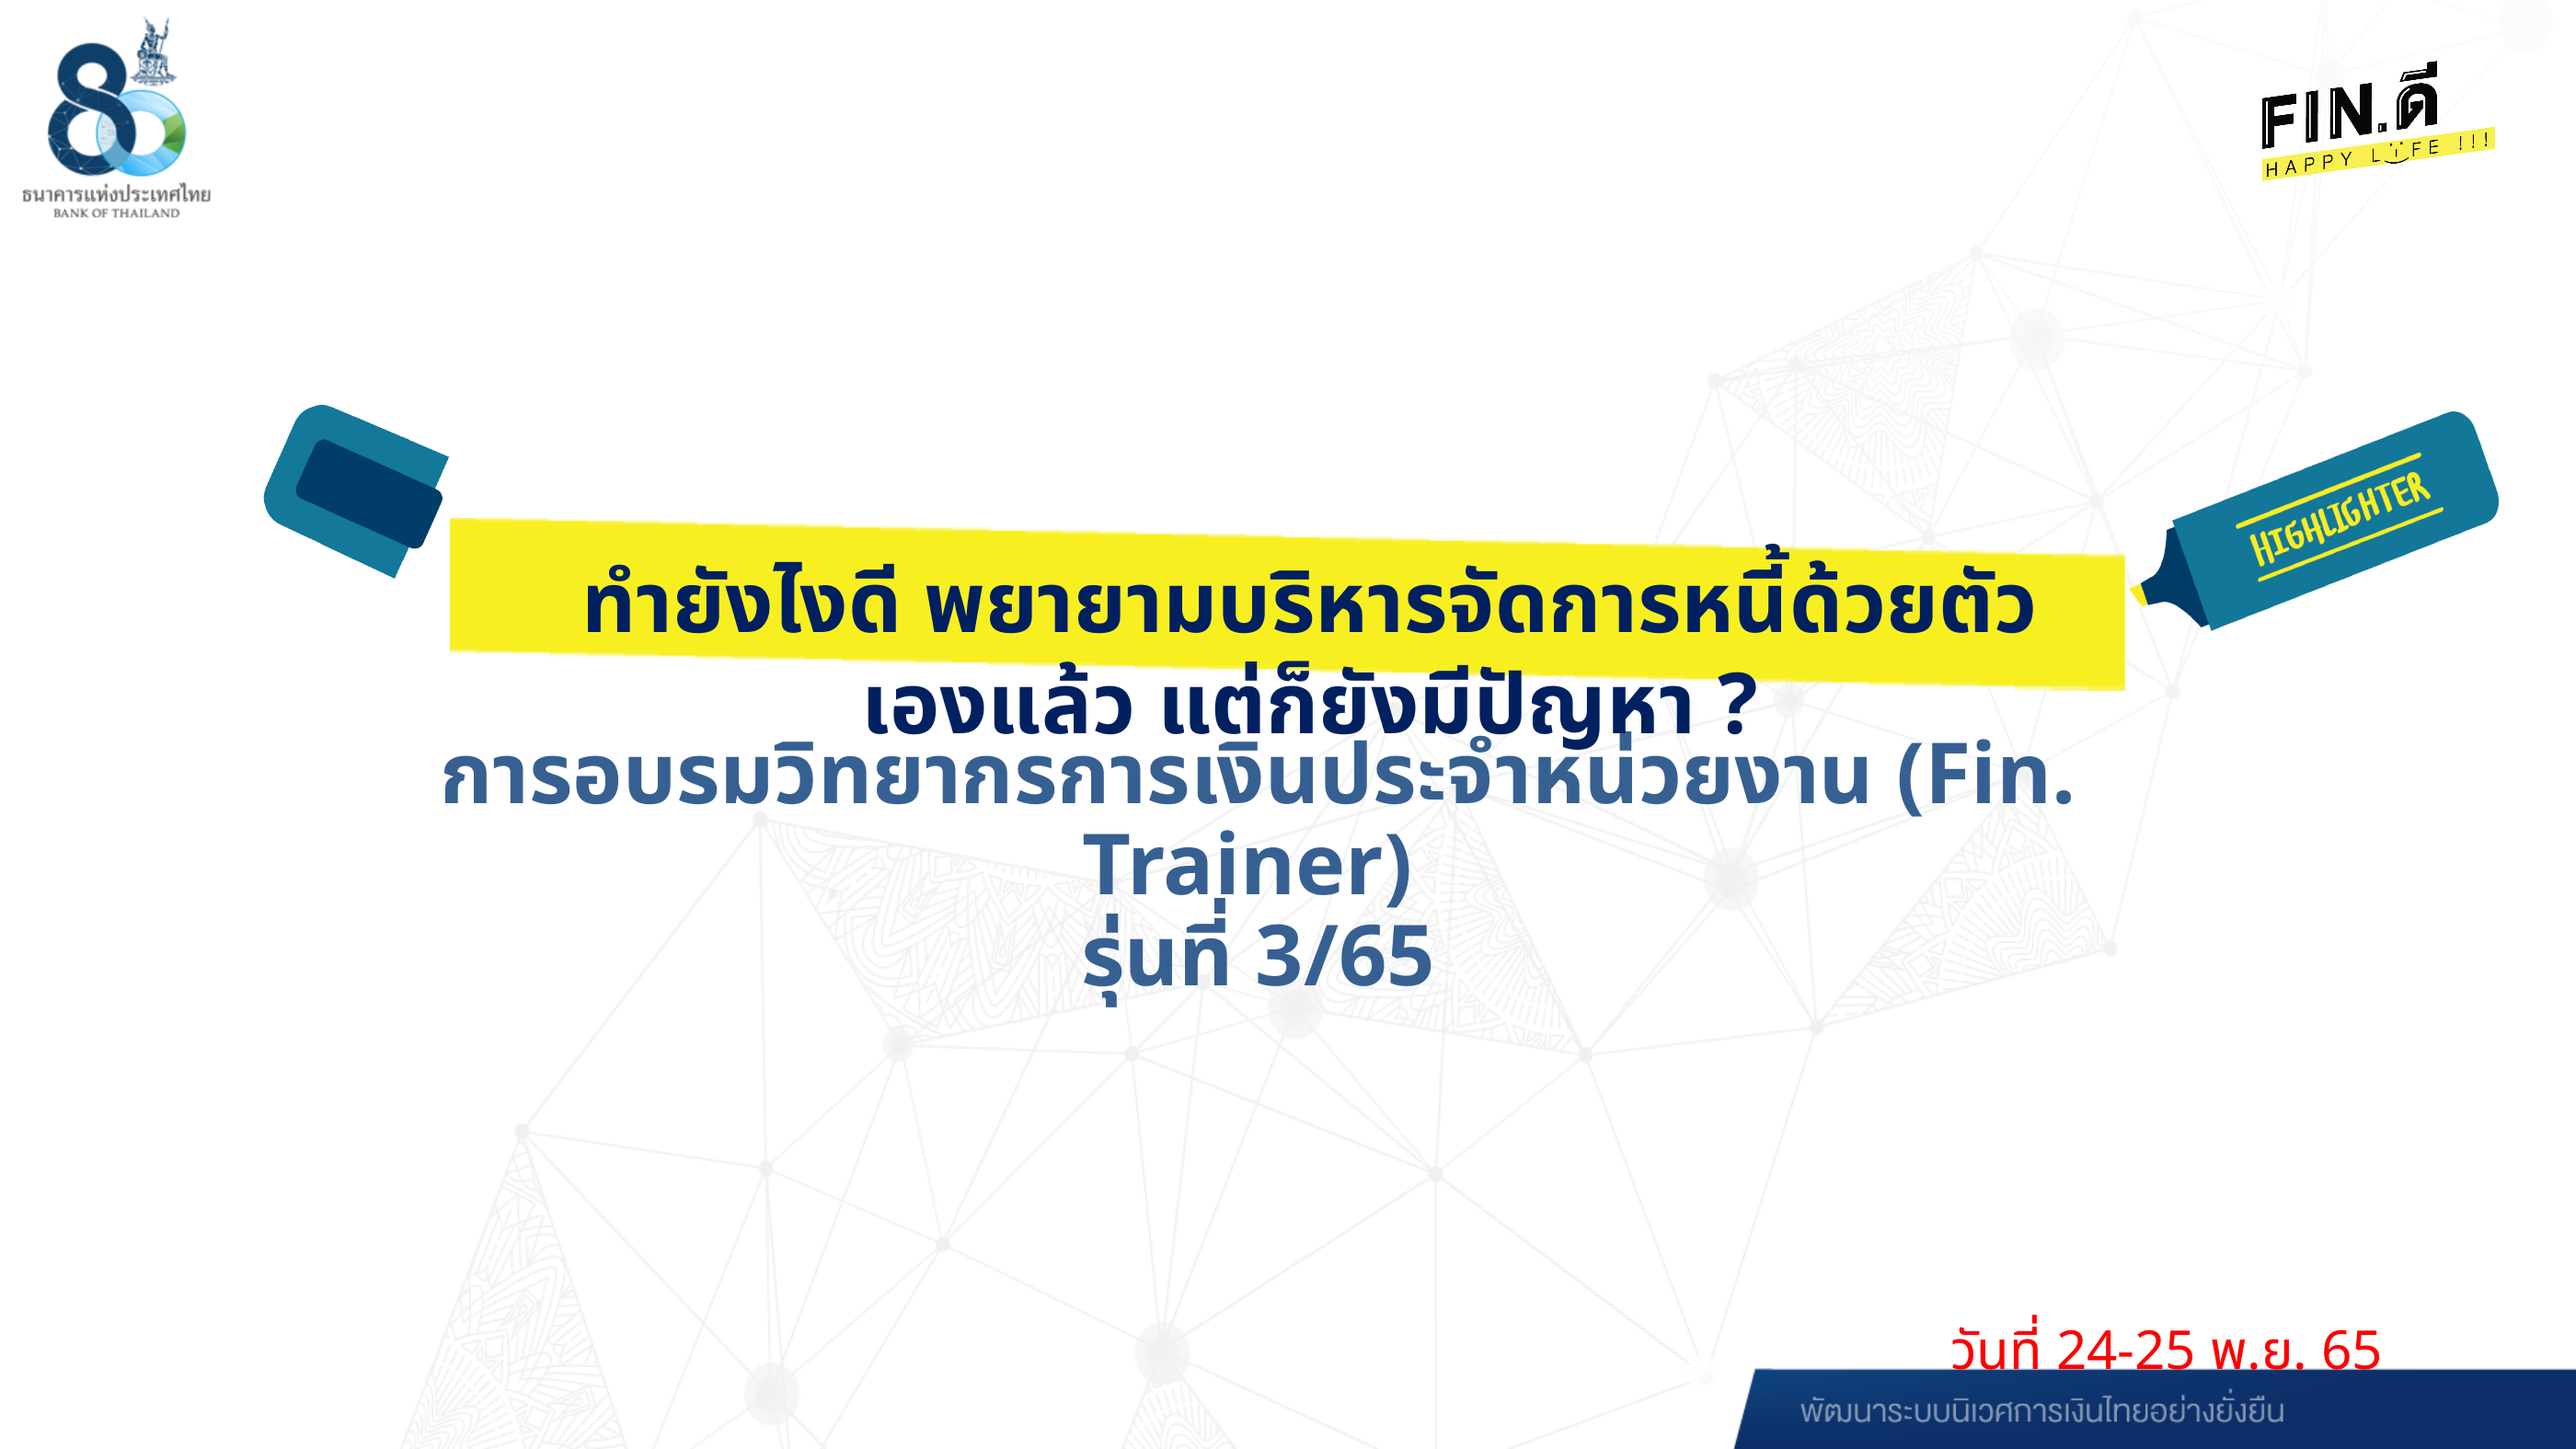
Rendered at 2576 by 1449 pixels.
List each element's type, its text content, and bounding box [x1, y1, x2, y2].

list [2261, 61, 2496, 181]
text_box การอบรมวิทยากรการเงินประจำหน่วยงาน (Fin. Trainer) รุ่นที่ 3/65 [366, 724, 2150, 855]
picture [0, 0, 2576, 1449]
text_box วันที่ 24-25 พ.ย. 65 [1757, 1308, 2576, 1387]
text_box ทำยังไงดี พยายามบริหารจัดการหนี้ด้วยตัวเองแล้ว แต่ก็ยังมีปัญหา ? [508, 702, 2111, 757]
